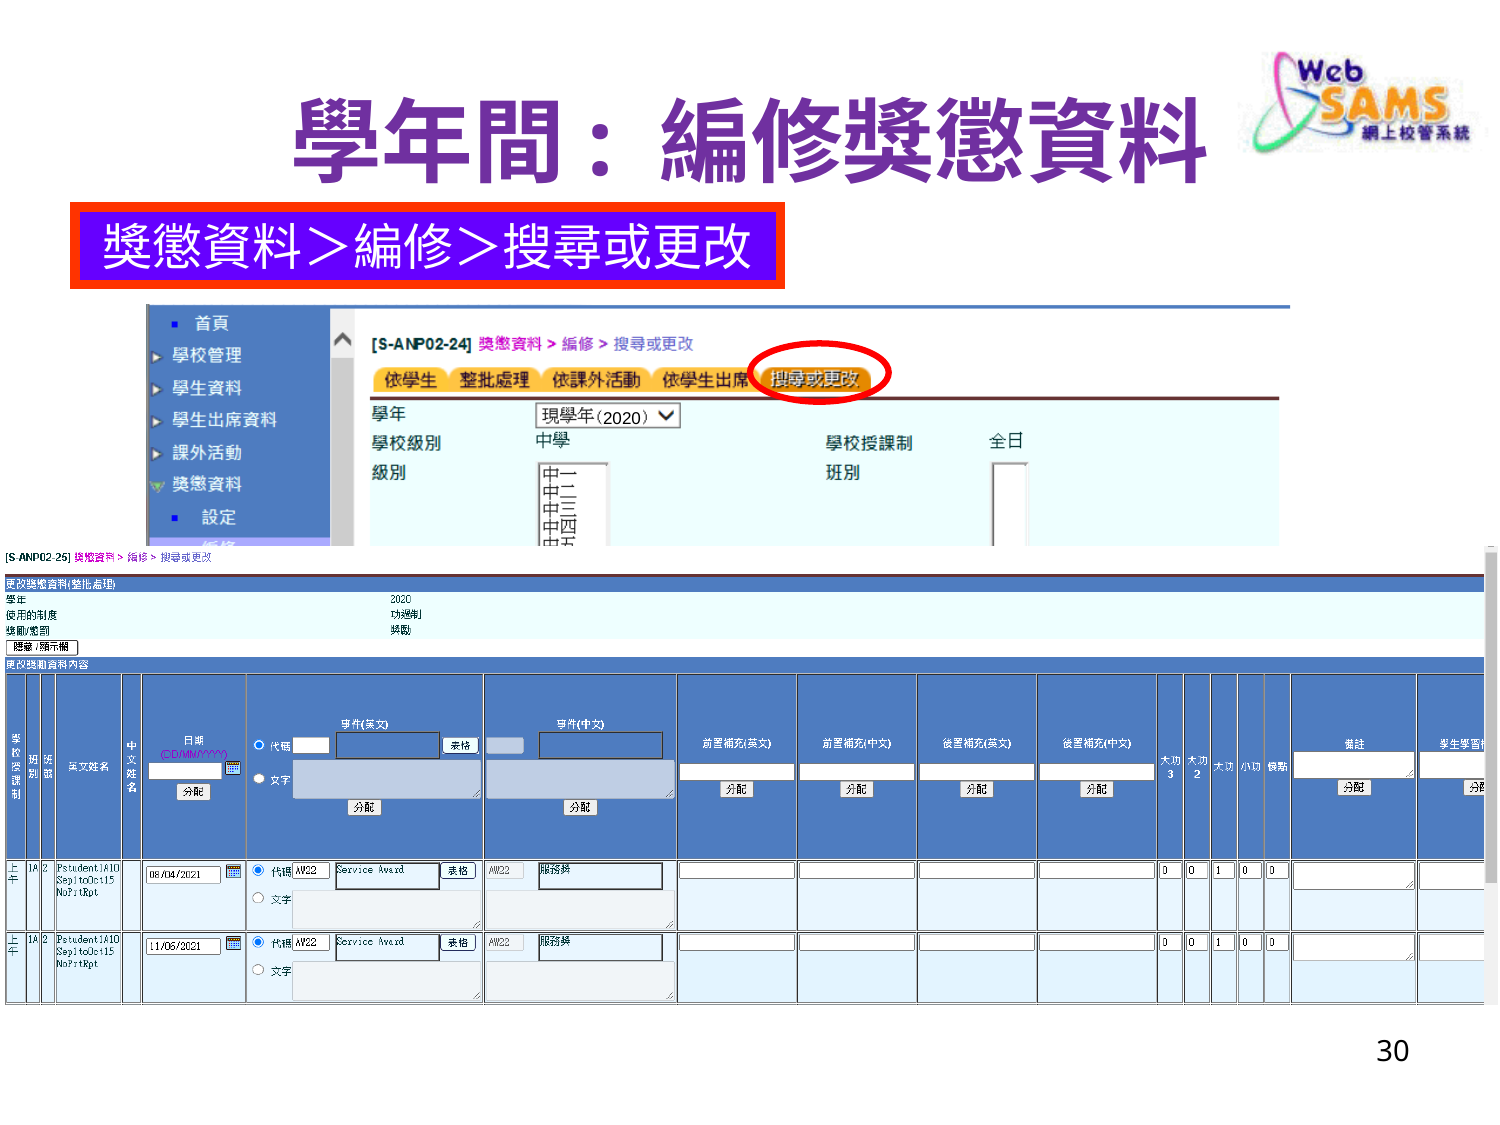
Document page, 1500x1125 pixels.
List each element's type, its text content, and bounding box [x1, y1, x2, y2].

slide_number 30 [1074, 1024, 1425, 1103]
picture [1237, 2, 1500, 170]
text_box 獎懲資料＞編修＞搜尋或更改 [75, 206, 781, 285]
picture [0, 304, 1498, 1005]
title 學年間: 編修獎懲資料 [75, 45, 1425, 233]
